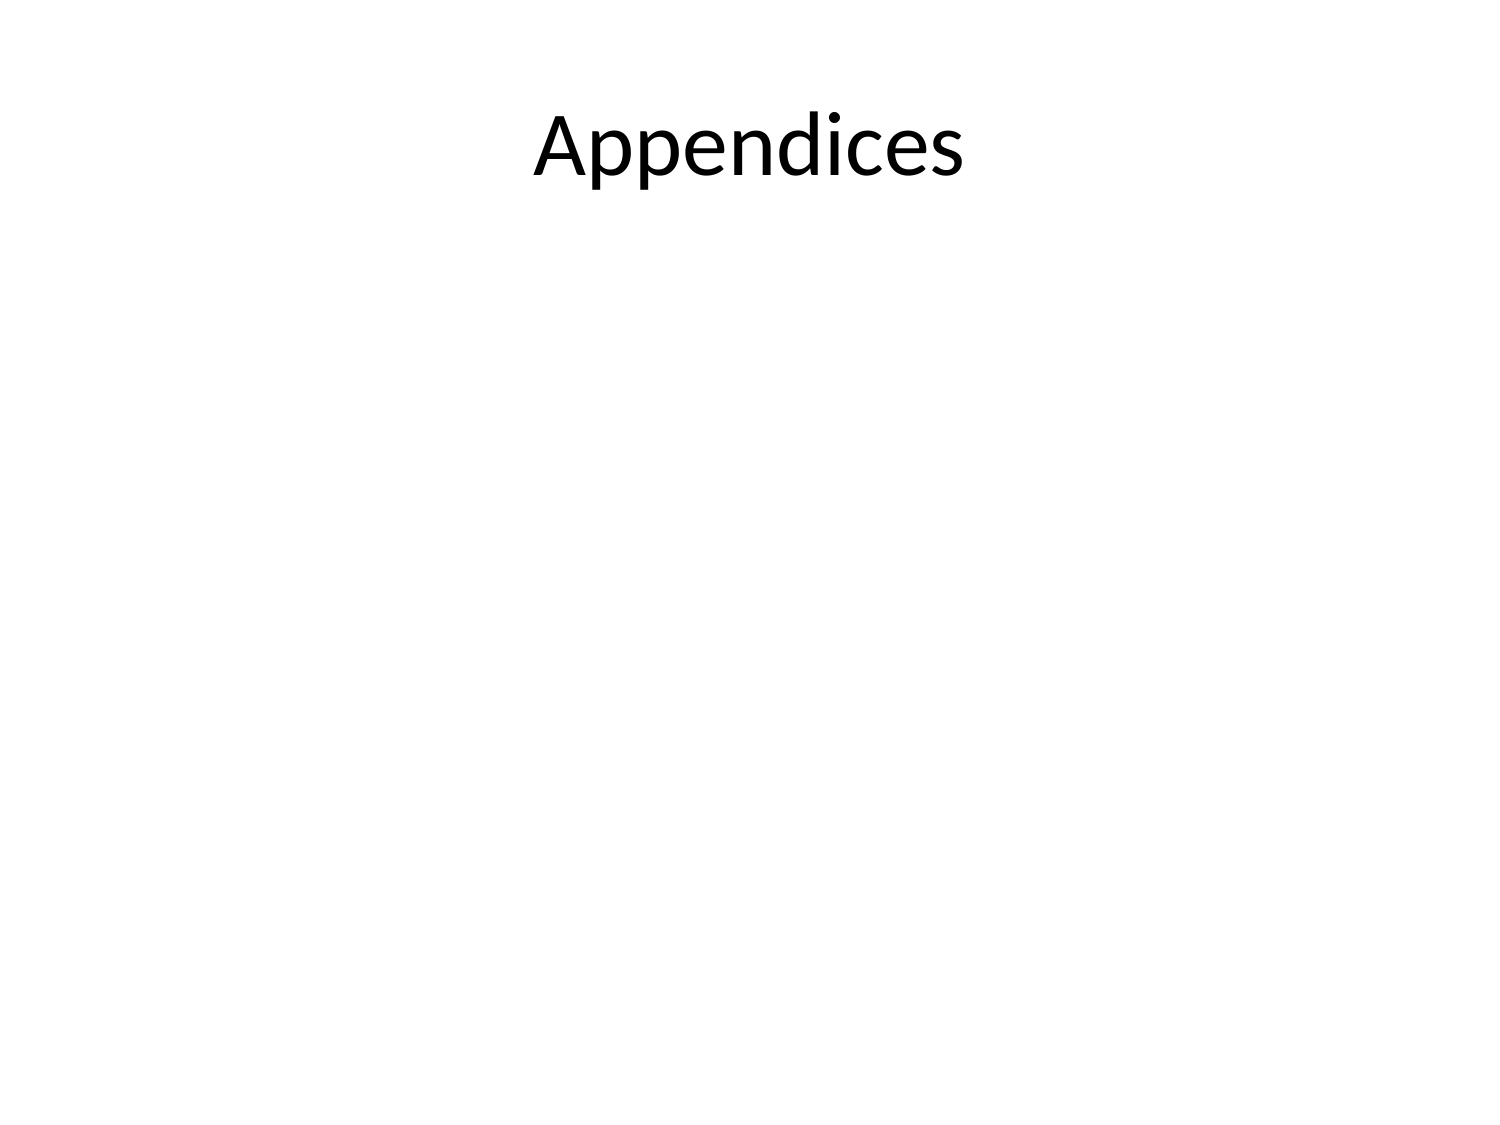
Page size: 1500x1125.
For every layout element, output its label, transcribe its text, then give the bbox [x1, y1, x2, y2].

title Appendices [75, 45, 1425, 233]
